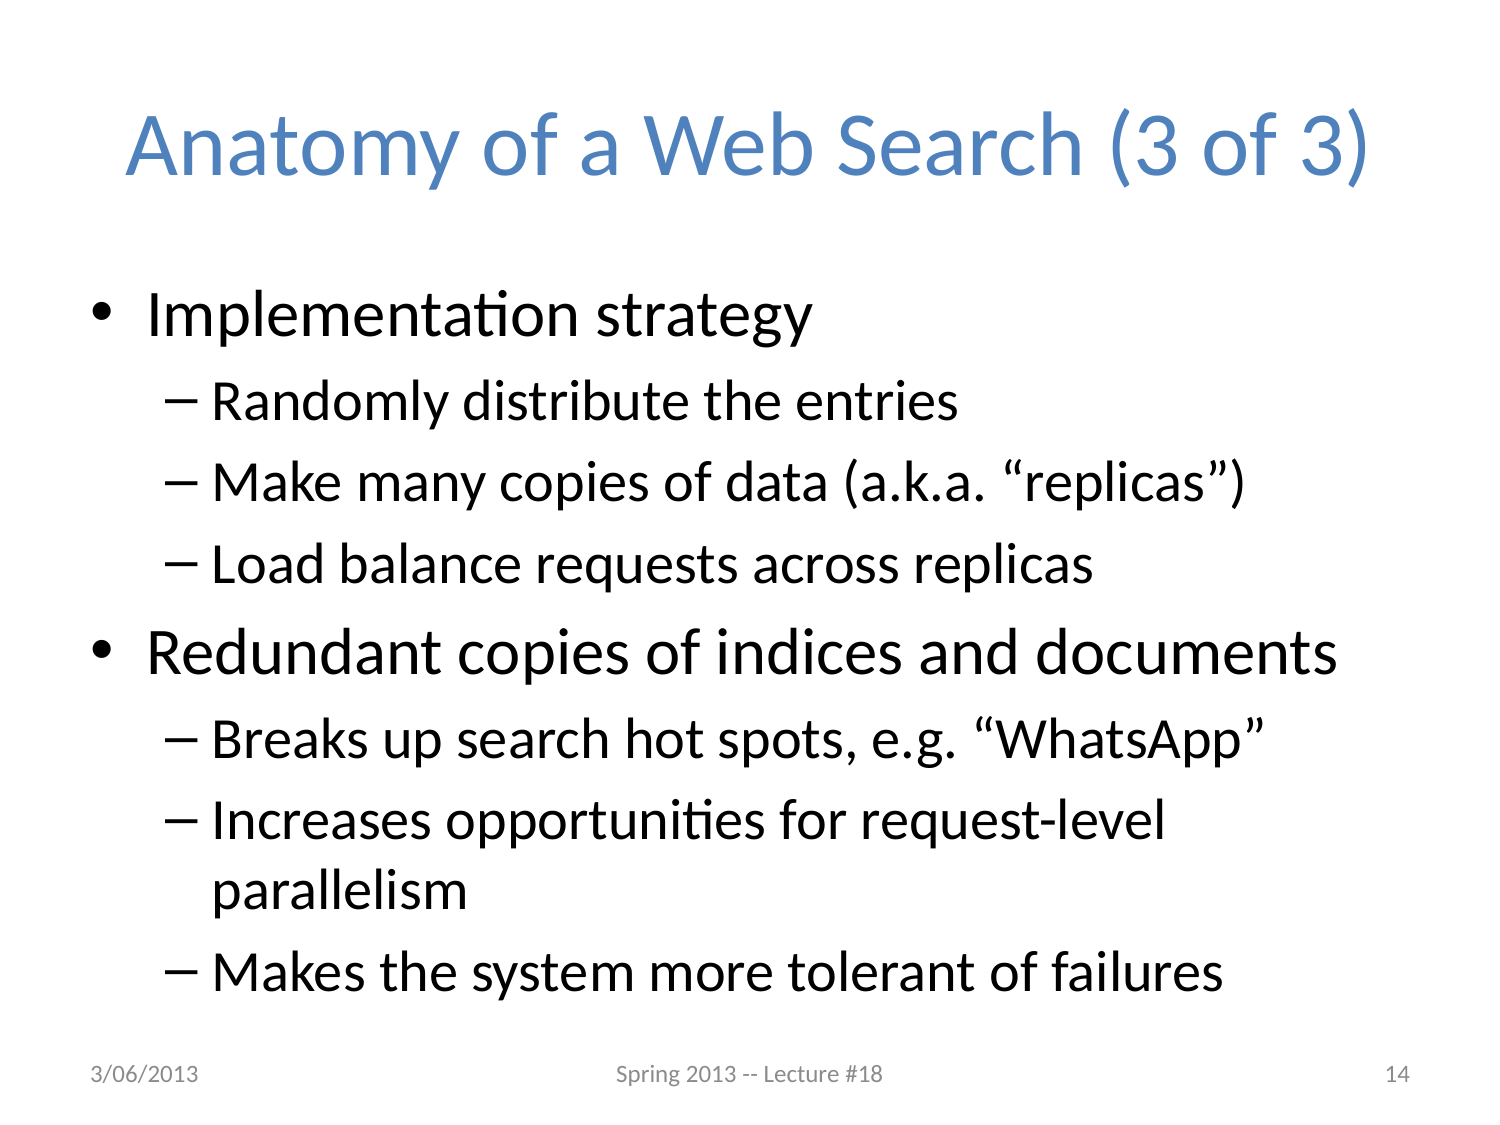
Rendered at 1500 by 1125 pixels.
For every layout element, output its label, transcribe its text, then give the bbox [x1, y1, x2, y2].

footer Spring 2013 -- Lecture #18 [512, 1042, 988, 1103]
slide_number 14 [1074, 1042, 1425, 1103]
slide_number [75, 1042, 425, 1103]
title Anatomy of a Web Search (3 of 3) [75, 45, 1425, 233]
list Implementation strategy Randomly distribute the entries Make many copies of data (a.k.a. “replicas”) Load balance requests across replicas Redundant copies of indices and documents Breaks up search hot spots, e.g. “WhatsApp” Increases opportunities for request-level parallelism Makes the system more tolerant of failures [75, 262, 1425, 1073]
